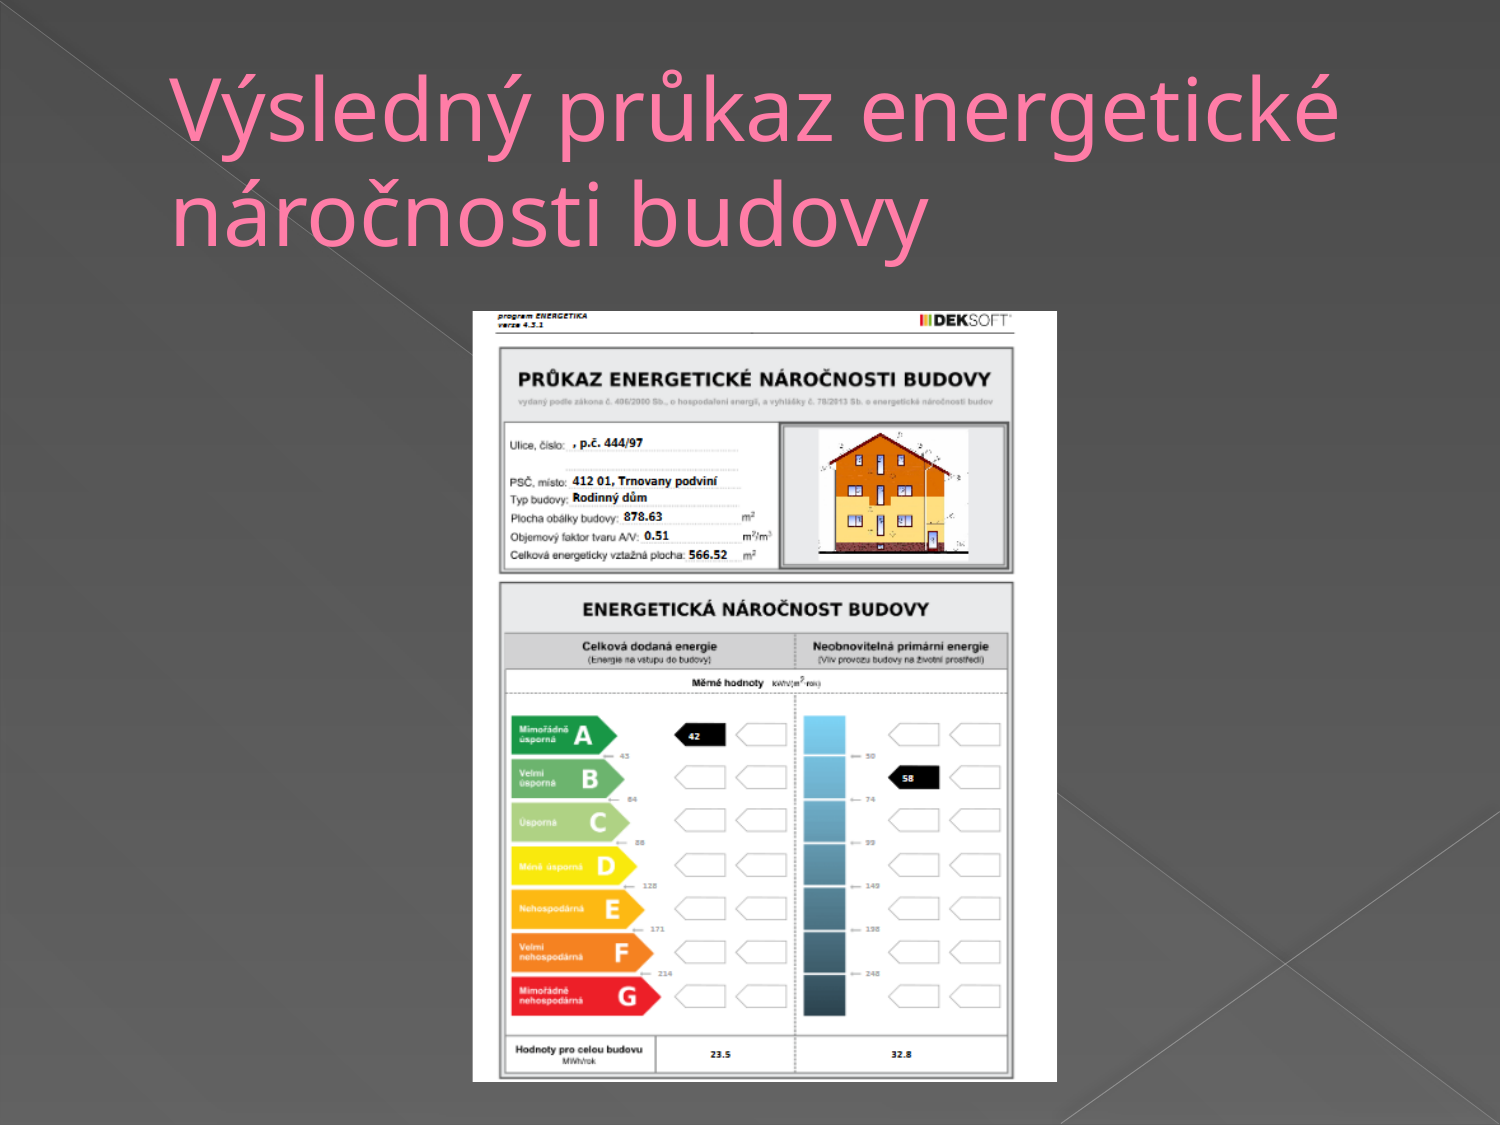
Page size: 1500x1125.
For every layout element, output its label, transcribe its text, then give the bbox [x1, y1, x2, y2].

title Výsledný průkaz energetické náročnosti budovy [75, 43, 1425, 274]
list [472, 311, 1058, 1082]
